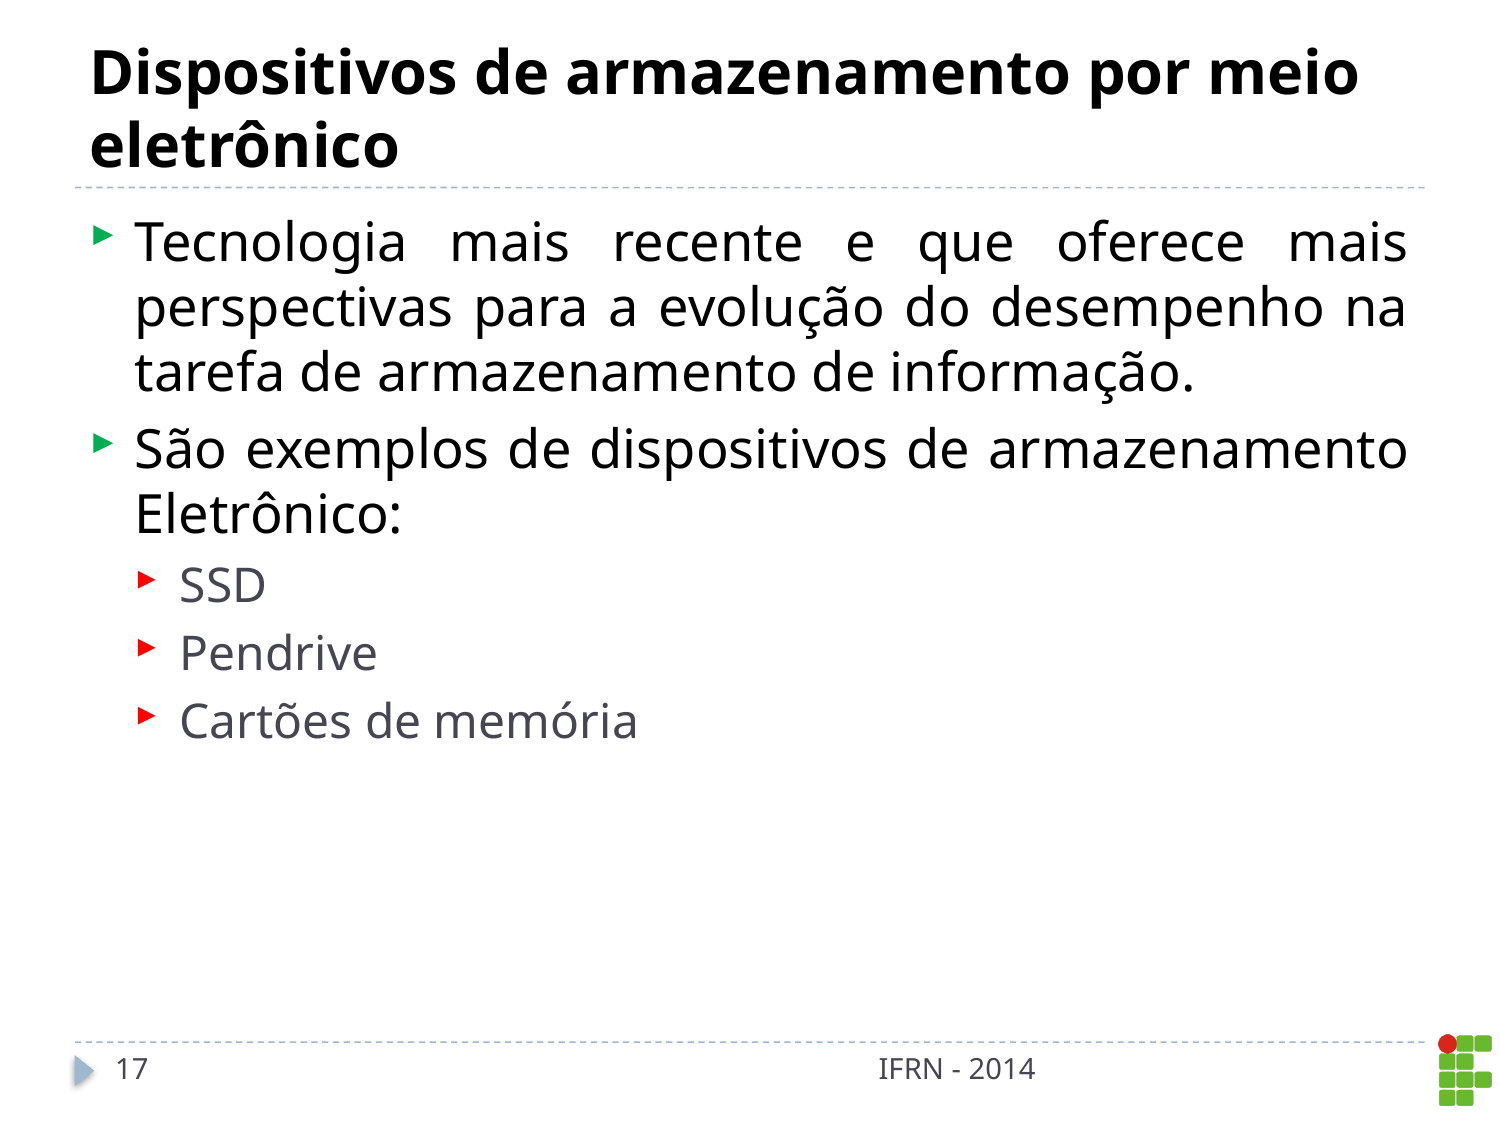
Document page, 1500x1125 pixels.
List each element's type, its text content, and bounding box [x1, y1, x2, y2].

slide_number 17 [100, 1042, 426, 1103]
picture [1429, 1034, 1500, 1106]
list Tecnologia mais recente e que oferece mais perspectivas para a evolução do desempenho na tarefa de armazenamento de informação. São exemplos de dispositivos de armazenamento Eletrônico: SSD Pendrive Cartões de memória [75, 200, 1425, 1010]
footer IFRN - 2014 [475, 1042, 1051, 1103]
title Dispositivos de armazenamento por meio eletrônico [75, 24, 1425, 188]
